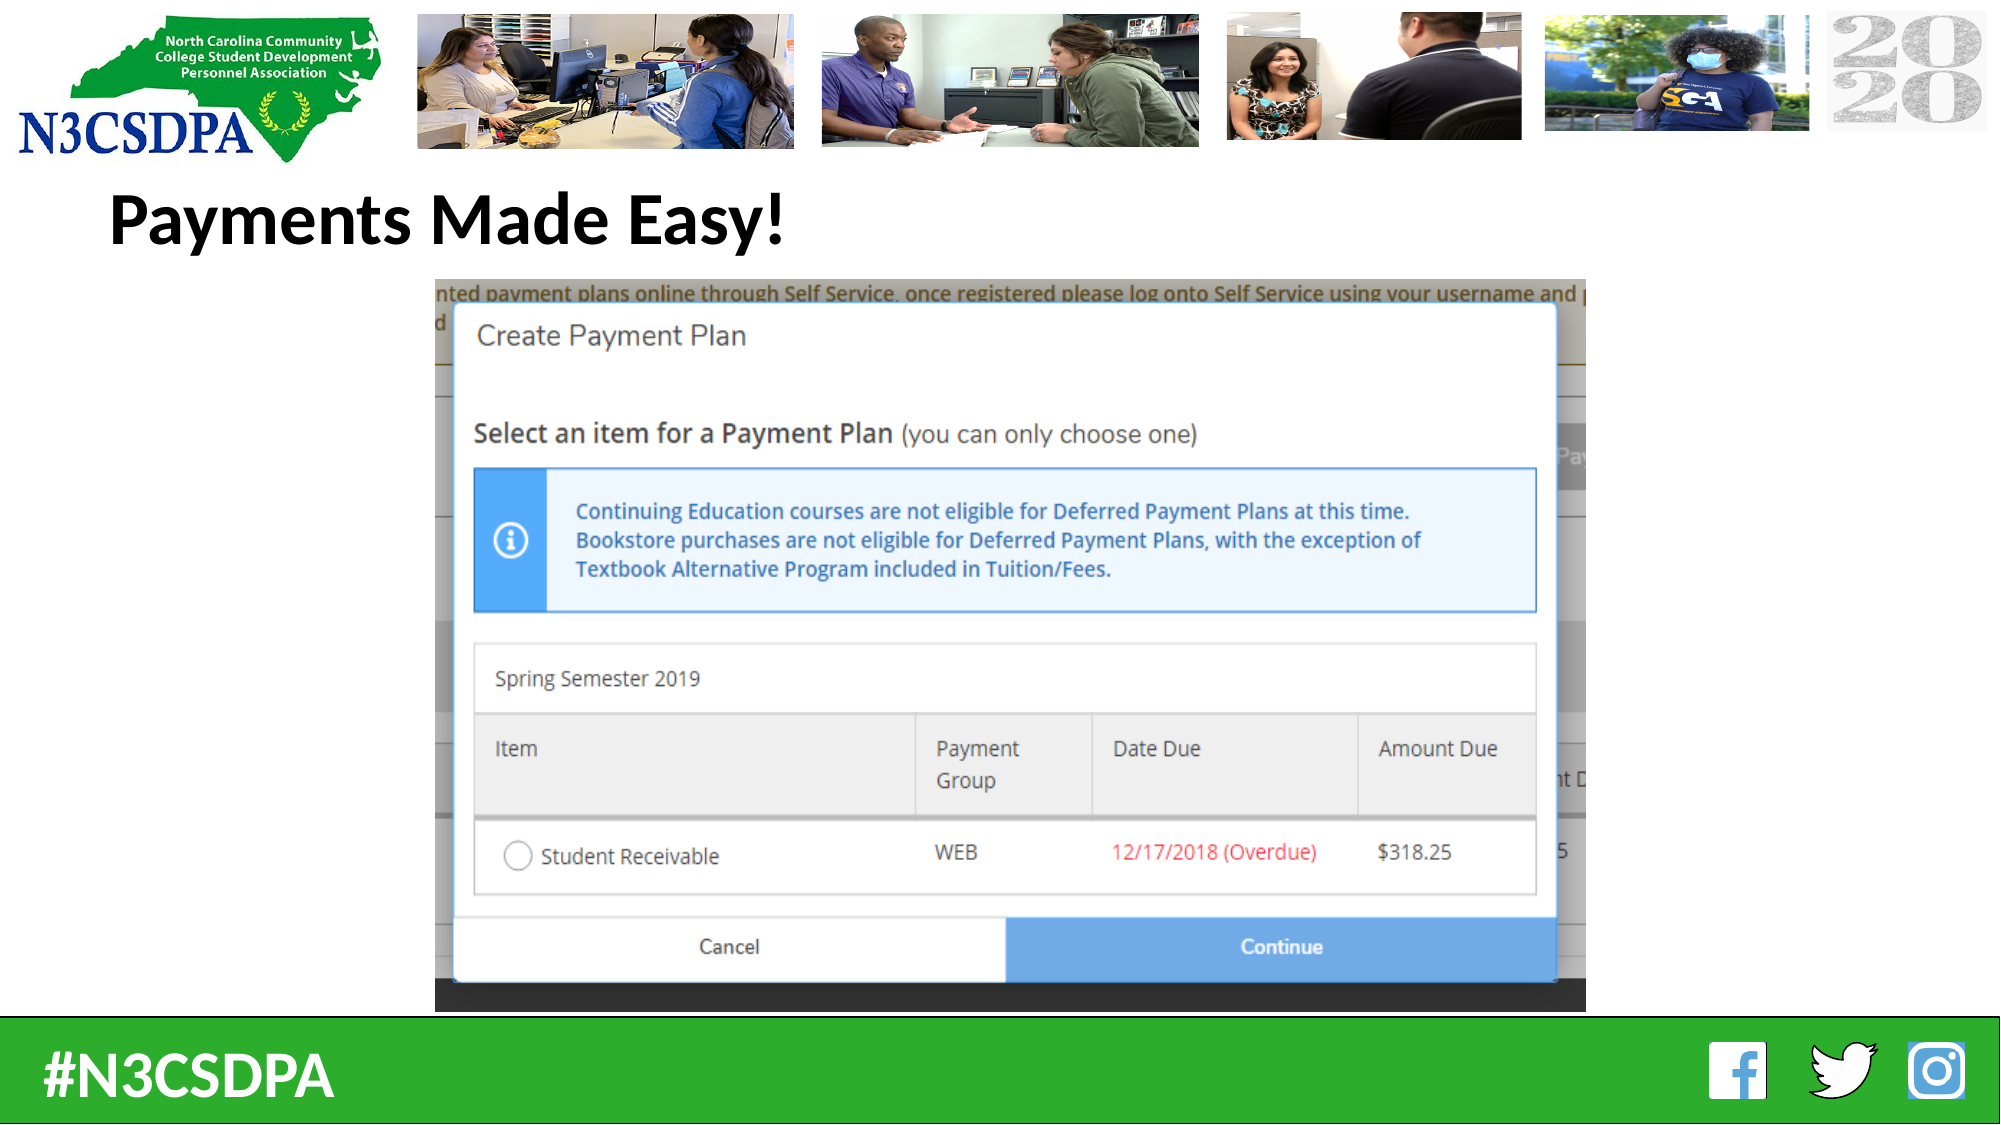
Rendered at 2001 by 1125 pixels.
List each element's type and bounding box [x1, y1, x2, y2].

picture [435, 279, 1586, 1012]
text_box [0, 0, 2000, 1124]
